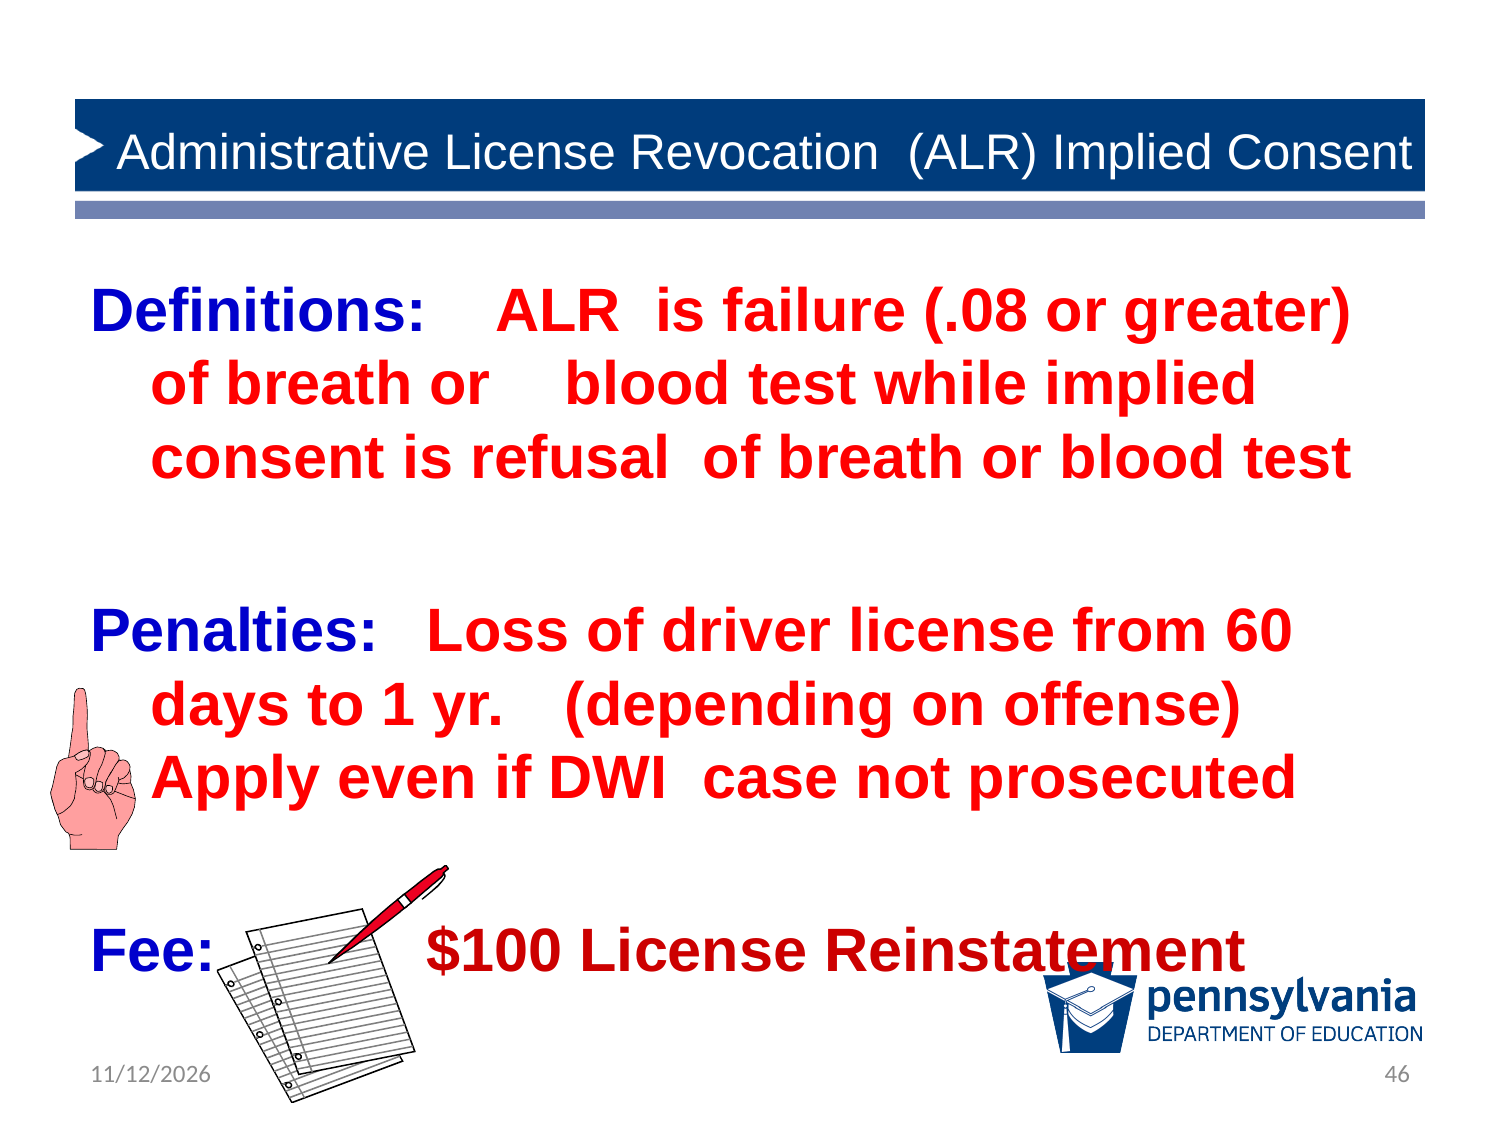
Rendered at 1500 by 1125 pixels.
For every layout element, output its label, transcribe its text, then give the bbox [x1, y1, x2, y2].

slide_number 46 [1074, 1042, 1425, 1103]
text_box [49, 687, 137, 851]
list Definitions: ALR is failure (.08 or greater) of breath or blood test while implied consent is refusal of breath or blood test Penalties: Loss of driver license from 60 days to 1 yr. (depending on offense) Apply even if DWI case not prosecuted Fee: $100 License Reinstatement [75, 262, 1425, 1005]
title Administrative License Revocation (ALR) Implied Consent [72, 56, 1500, 244]
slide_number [75, 1042, 211, 1103]
picture [1043, 1005, 1422, 1053]
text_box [216, 864, 451, 1103]
